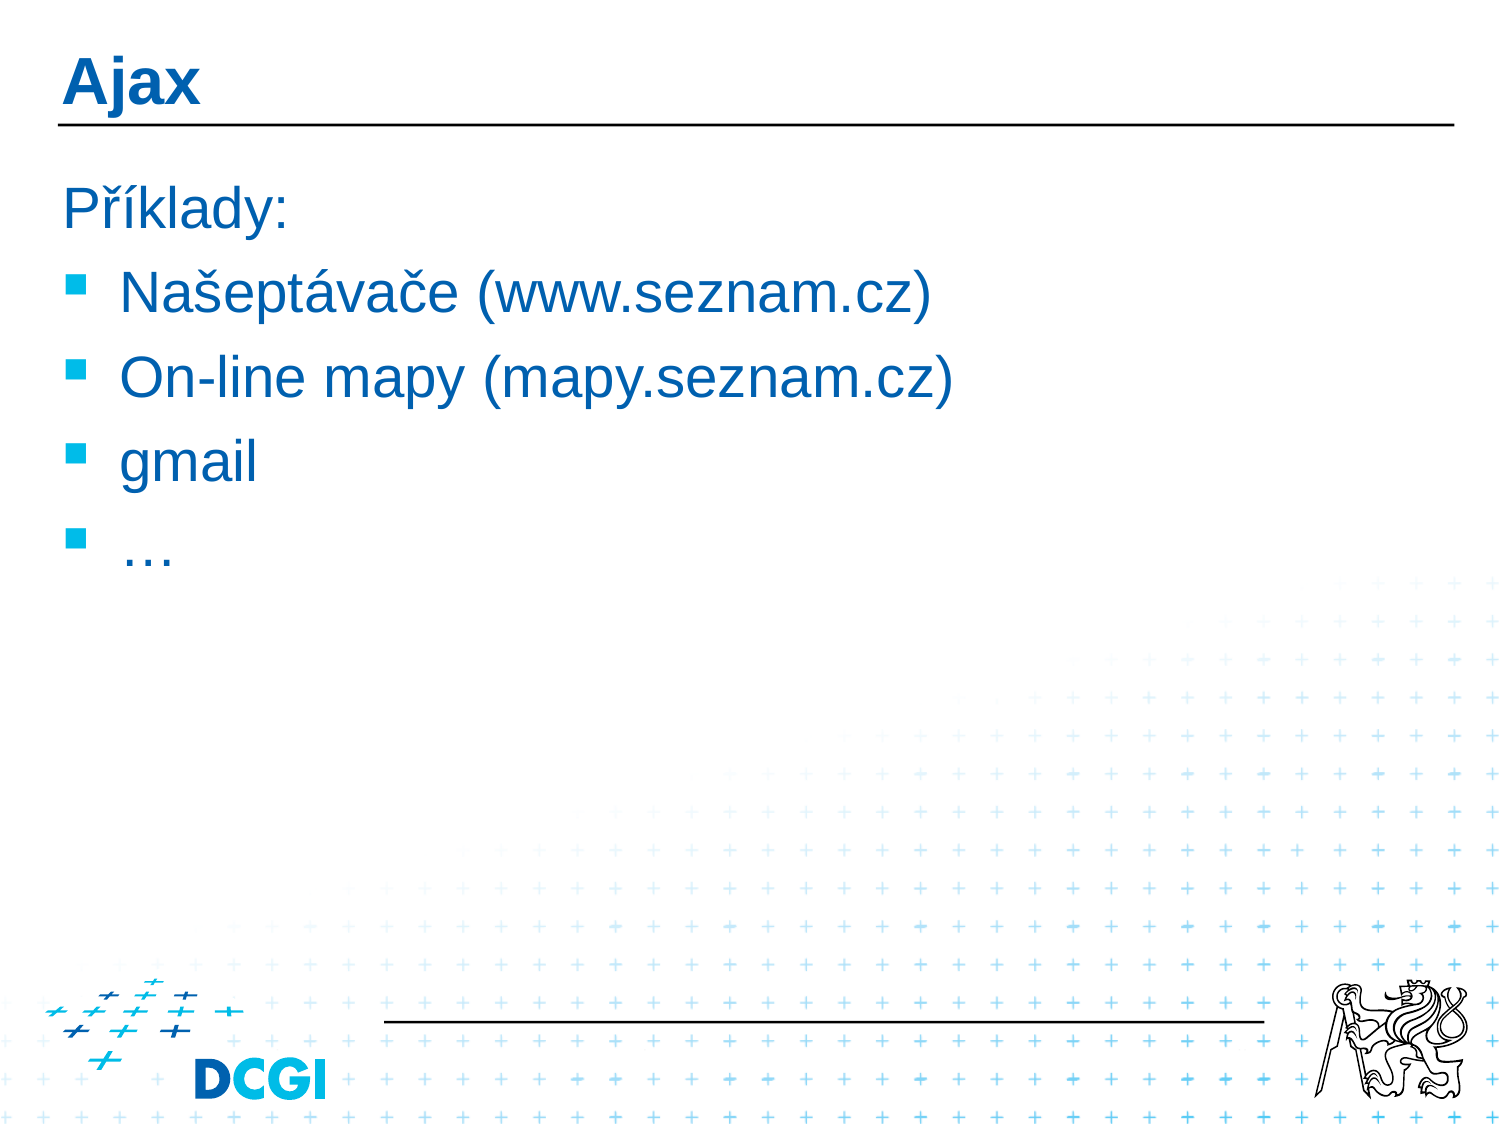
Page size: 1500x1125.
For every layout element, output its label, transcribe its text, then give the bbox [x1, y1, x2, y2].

title Ajax [45, 11, 1455, 126]
list Příklady: Našeptávače (www.seznam.cz) On-line mapy (mapy.seznam.cz) gmail … [47, 161, 1455, 943]
picture [0, 244, 1500, 1125]
